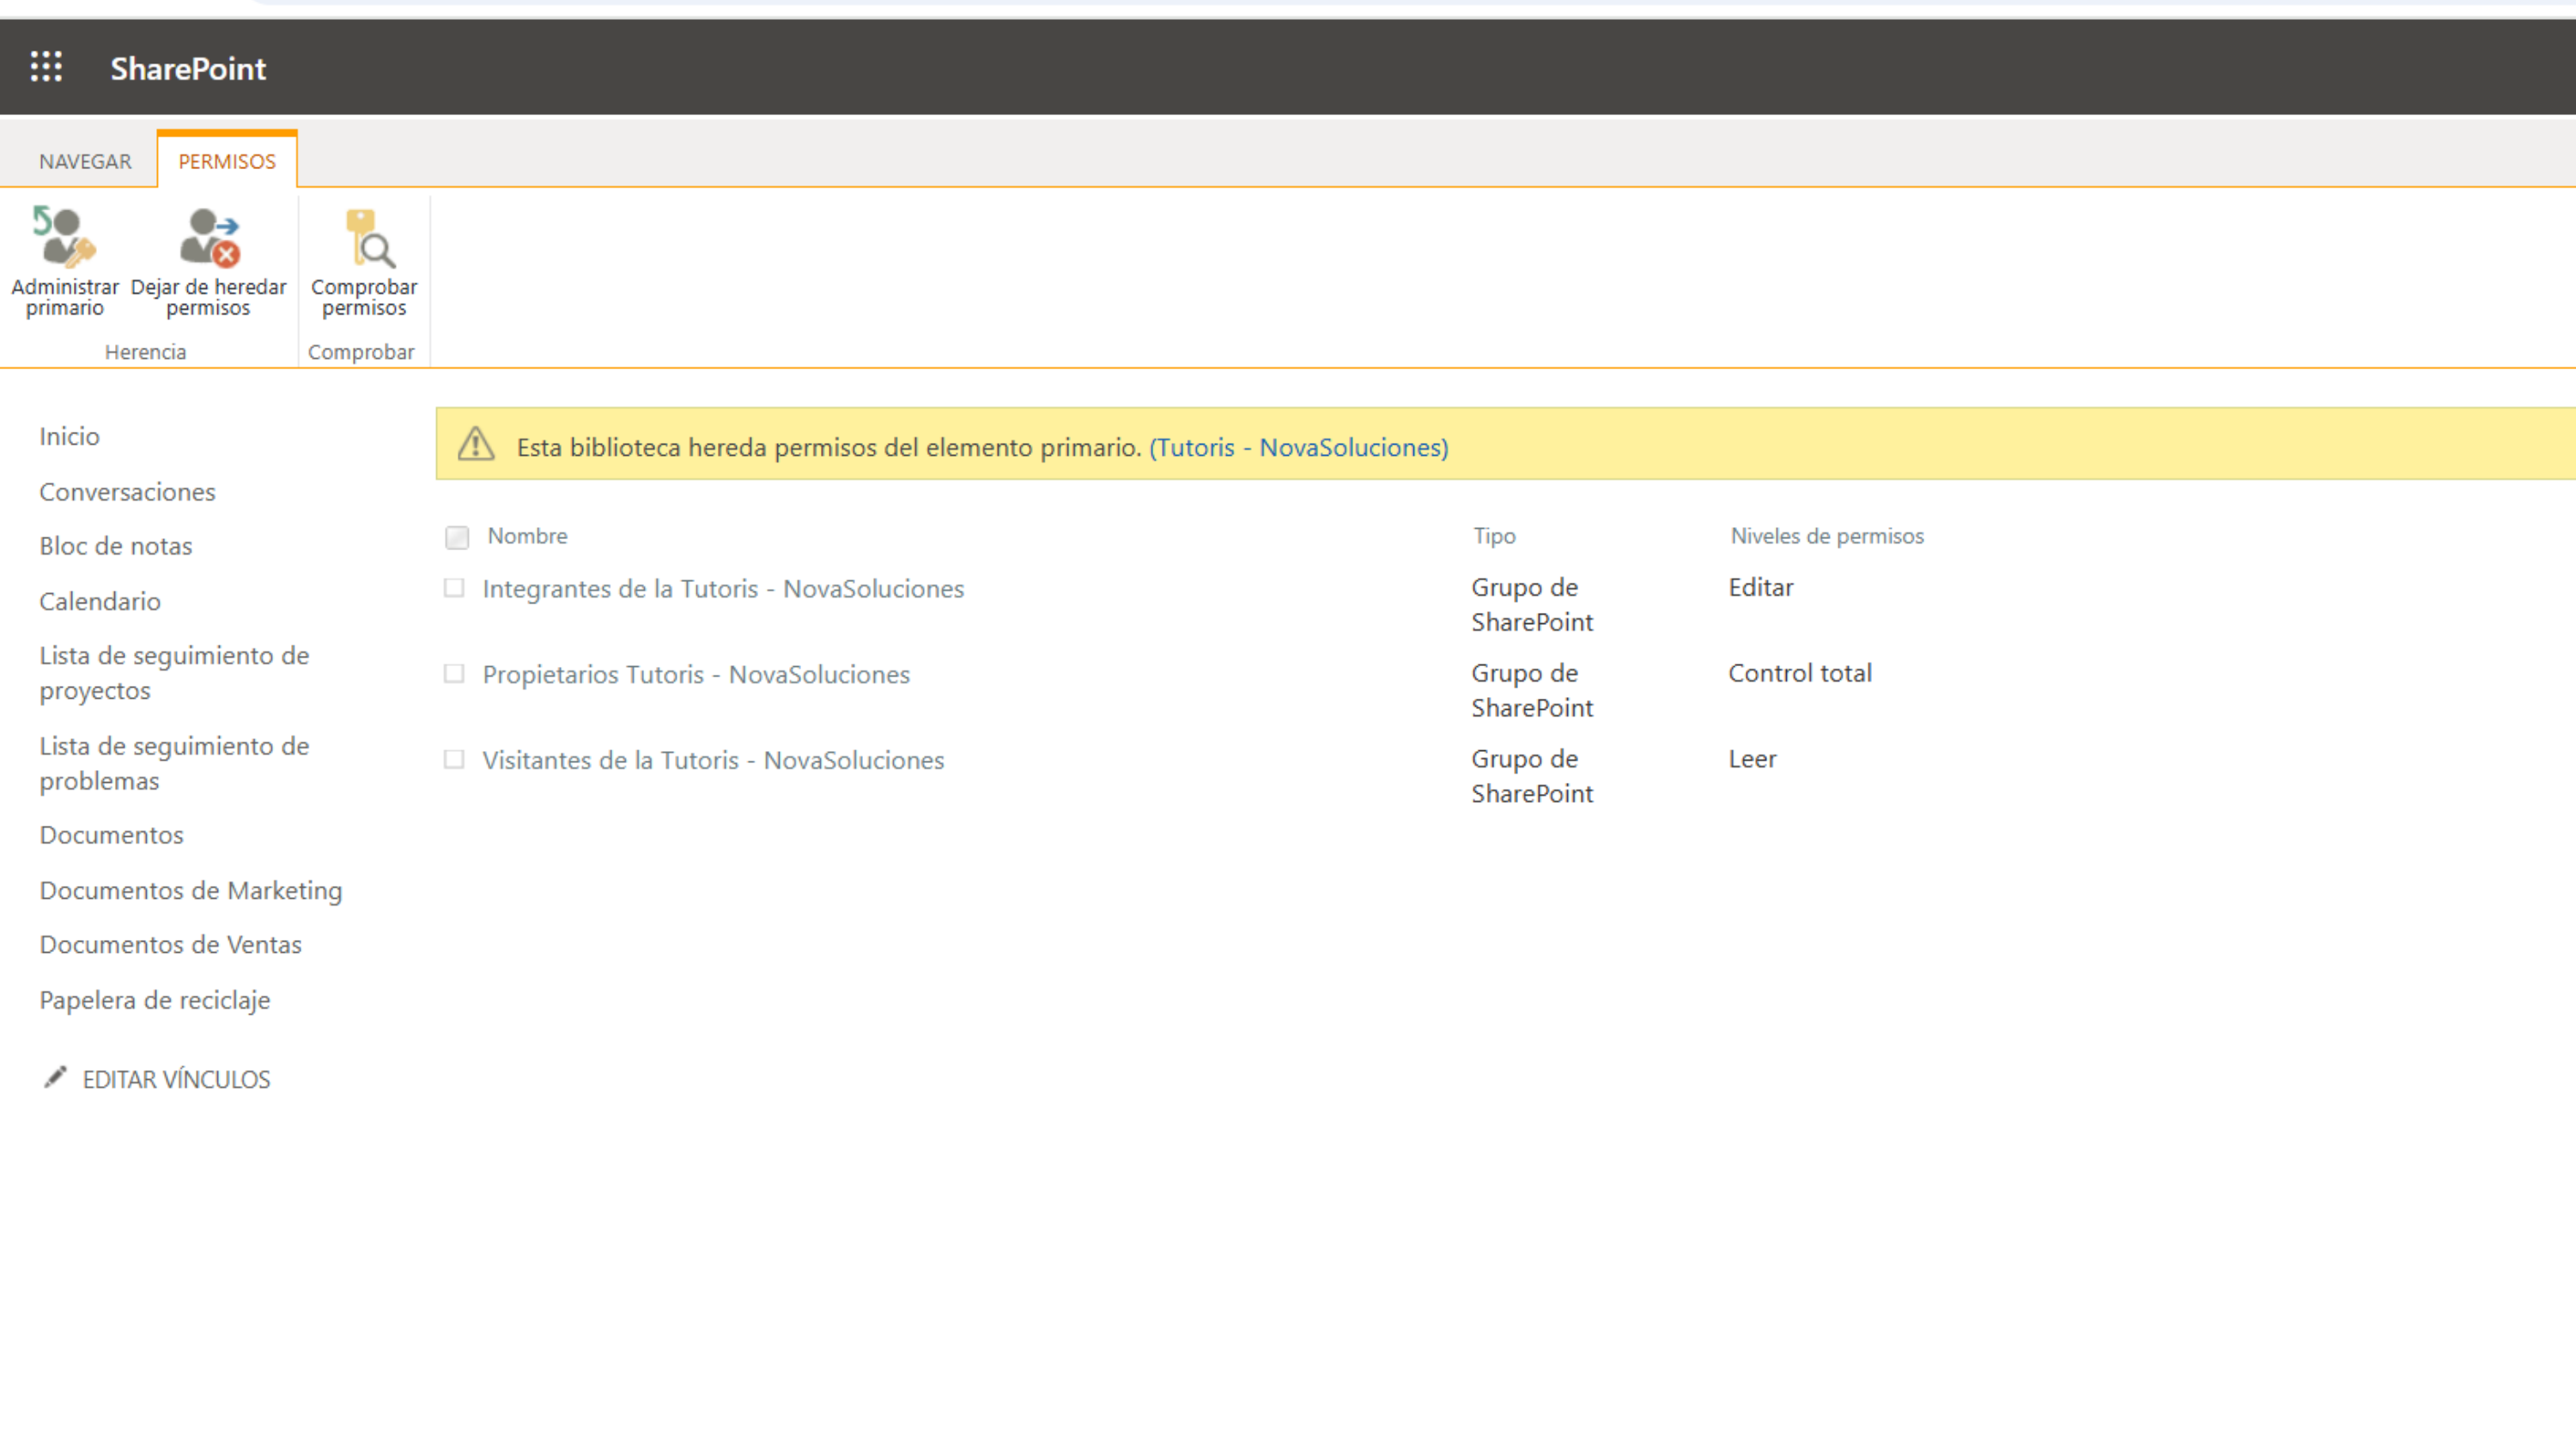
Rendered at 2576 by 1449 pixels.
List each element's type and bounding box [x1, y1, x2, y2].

text_box [0, 0, 2576, 1449]
